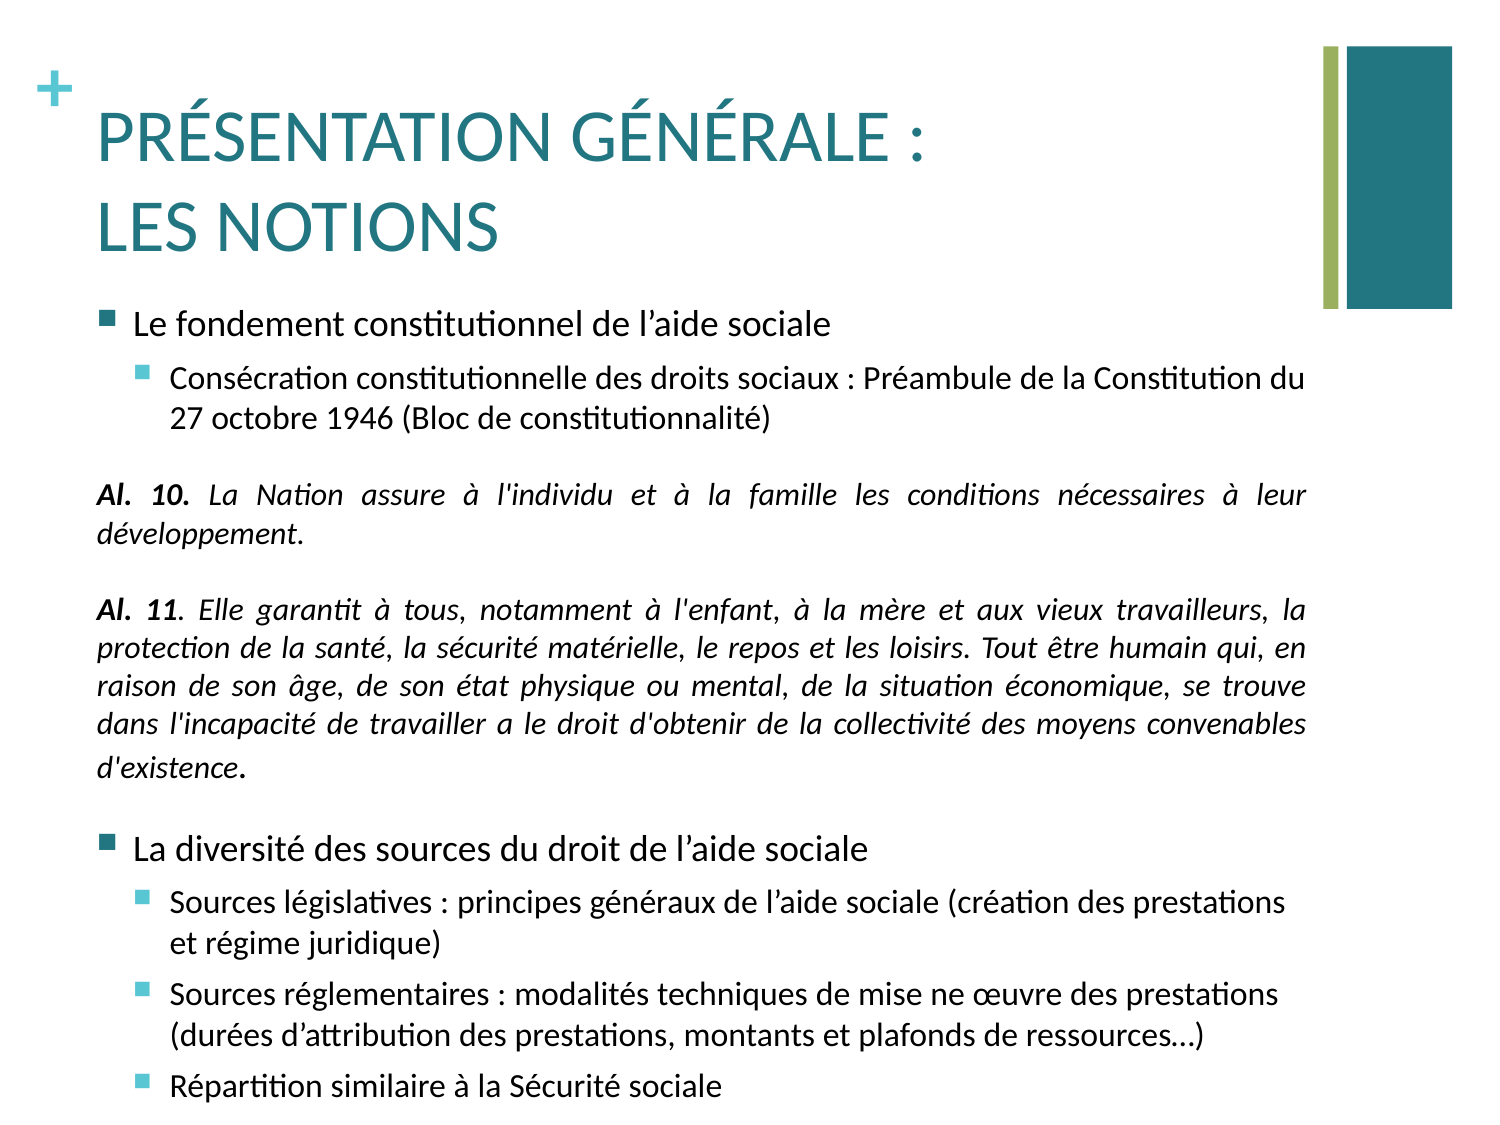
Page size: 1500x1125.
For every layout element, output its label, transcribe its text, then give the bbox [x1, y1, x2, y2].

list Le fondement constitutionnel de l’aide sociale Consécration constitutionnelle des droits sociaux : Préambule de la Constitution du 27 octobre 1946 (Bloc de constitutionnalité) Al. 10. La Nation assure à l'individu et à la famille les conditions nécessaires à leur développement. Al. 11. Elle garantit à tous, notamment à l'enfant, à la mère et aux vieux travailleurs, la protection de la santé, la sécurité matérielle, le repos et les loisirs. Tout être humain qui, en raison de son âge, de son état physique ou mental, de la situation économique, se trouve dans l'incapacité de travailler a le droit d'obtenir de la collectivité des moyens convenables d'existence. La diversité des sources du droit de l’aide sociale Sources législatives : principes généraux de l’aide sociale (création des prestations et régime juridique) Sources réglementaires : modalités techniques de mise ne œuvre des prestations (durées d’attribution des prestations, montants et plafonds de ressources…) Répartition similaire à la Sécurité sociale [81, 291, 1322, 1124]
title PRÉSENTATION GÉNÉRALE : LES NOTIONS [81, 79, 1322, 263]
